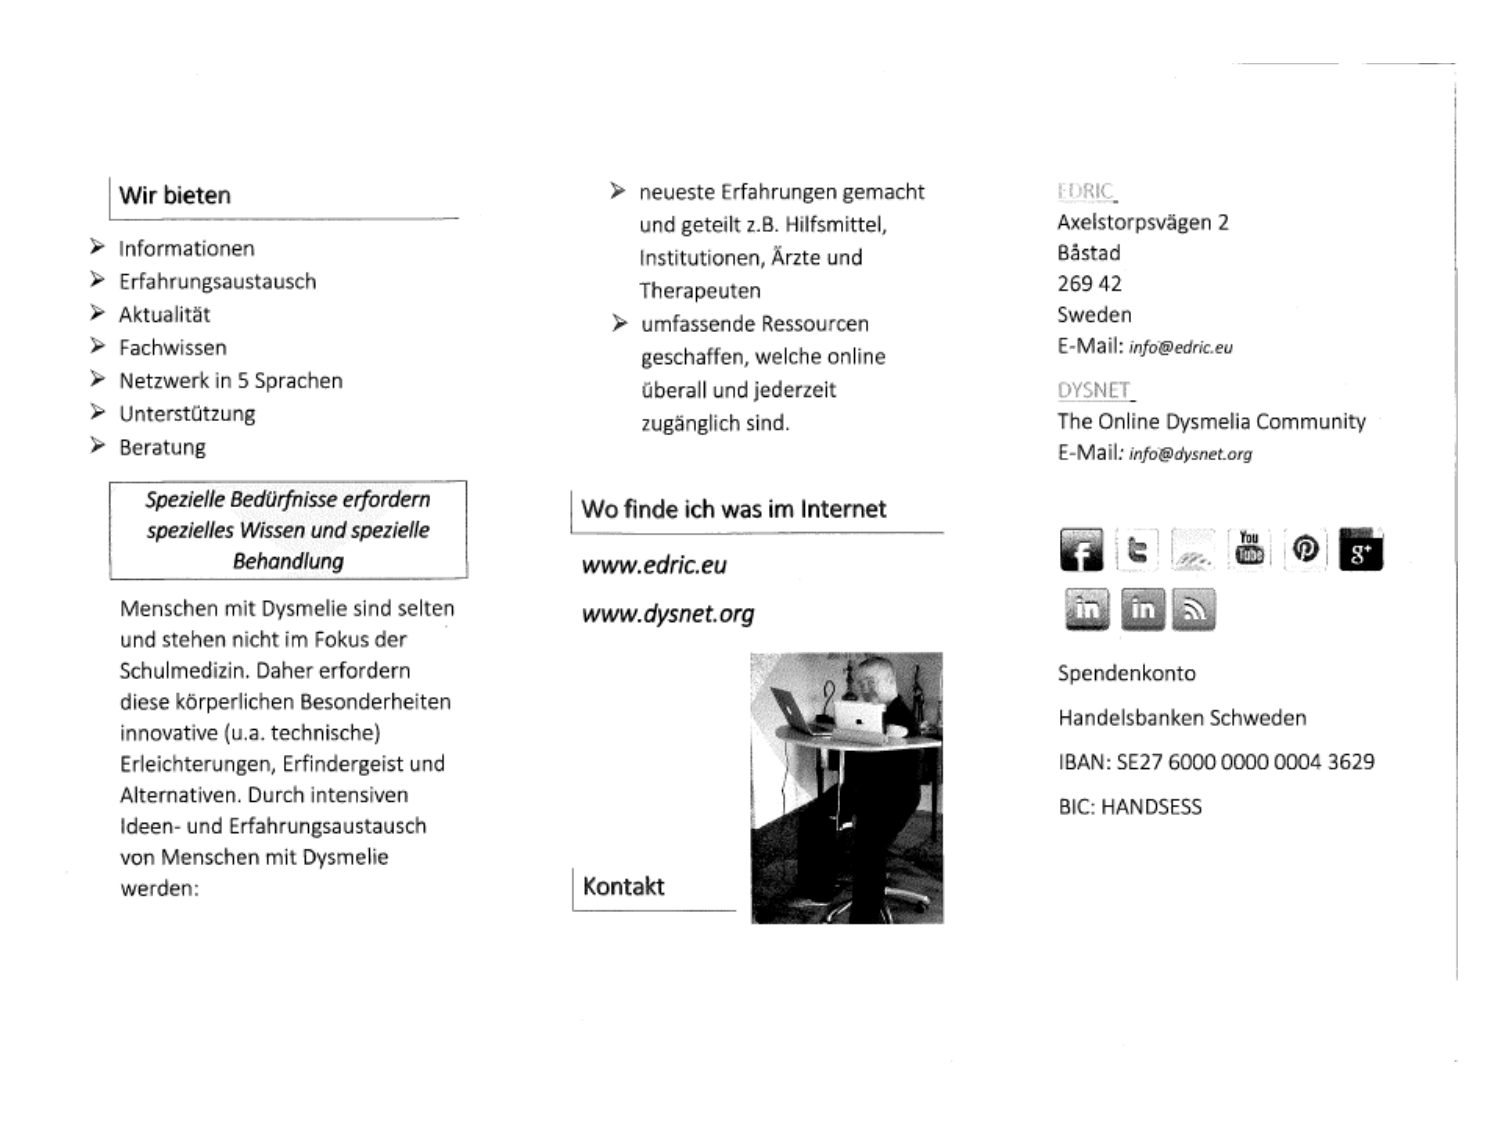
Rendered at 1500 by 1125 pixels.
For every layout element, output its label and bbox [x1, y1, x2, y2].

picture [42, 63, 1458, 1062]
